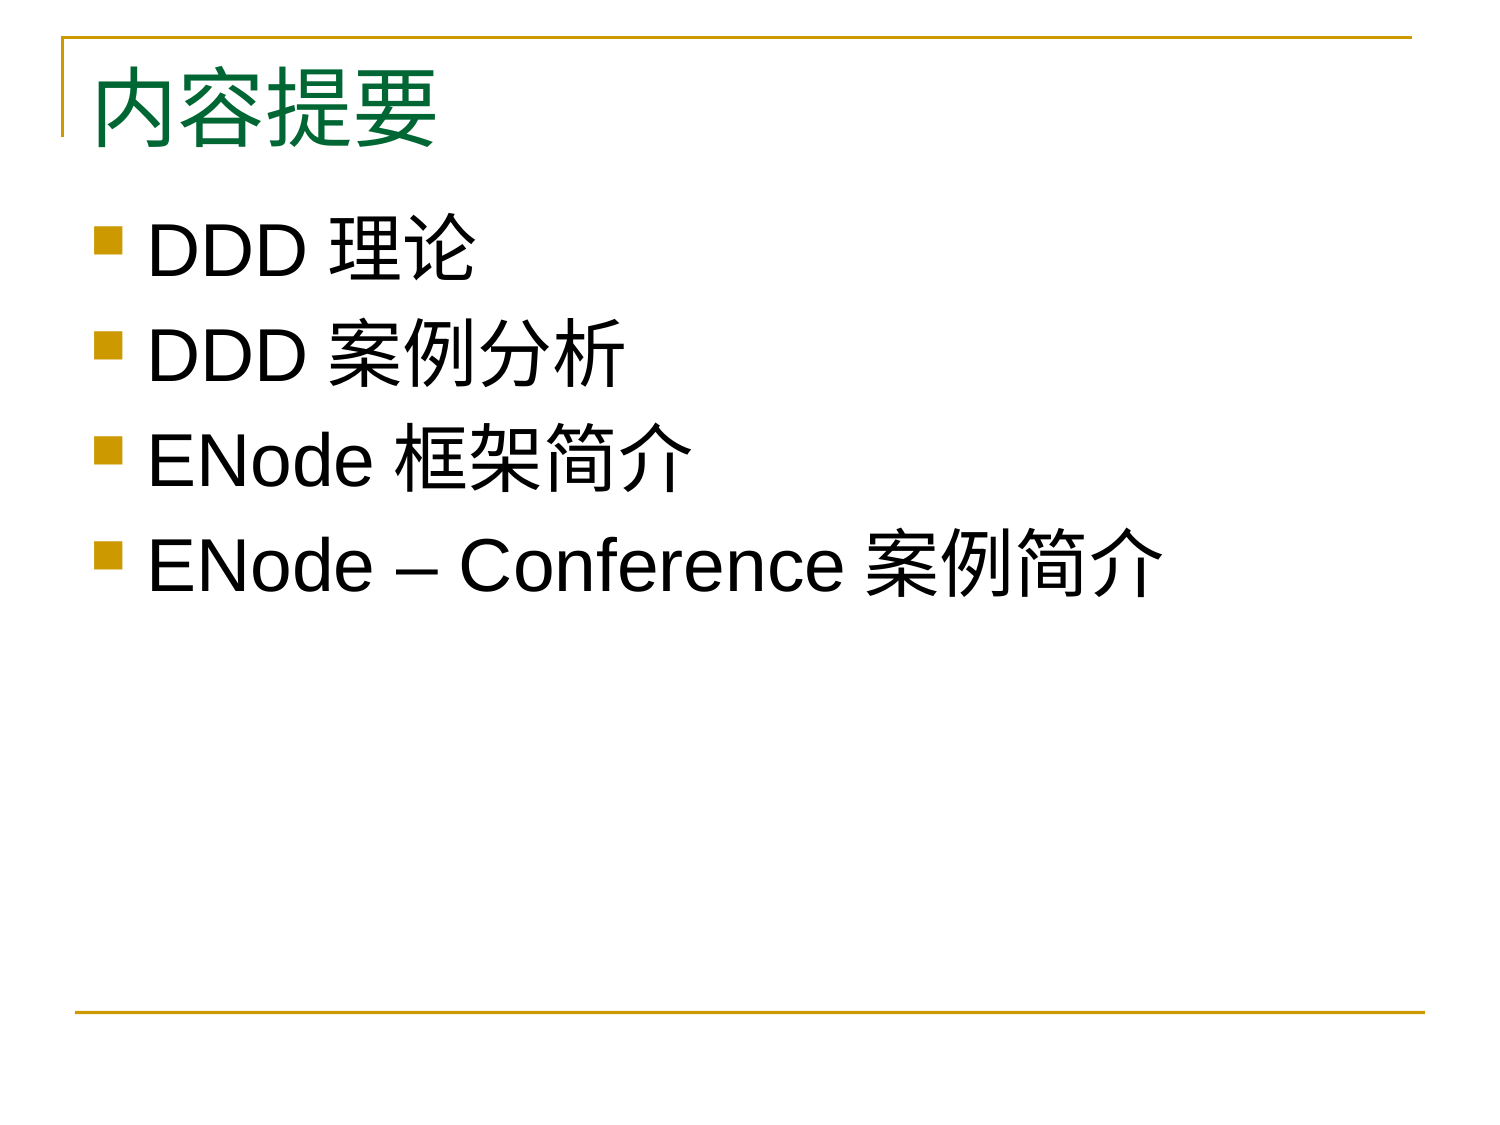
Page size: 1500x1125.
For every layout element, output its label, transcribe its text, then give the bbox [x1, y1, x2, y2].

title 内容提要 [74, 45, 1426, 194]
list DDD理论 DDD案例分析 ENode框架简介 ENode – Conference案例简介 [74, 194, 1426, 938]
